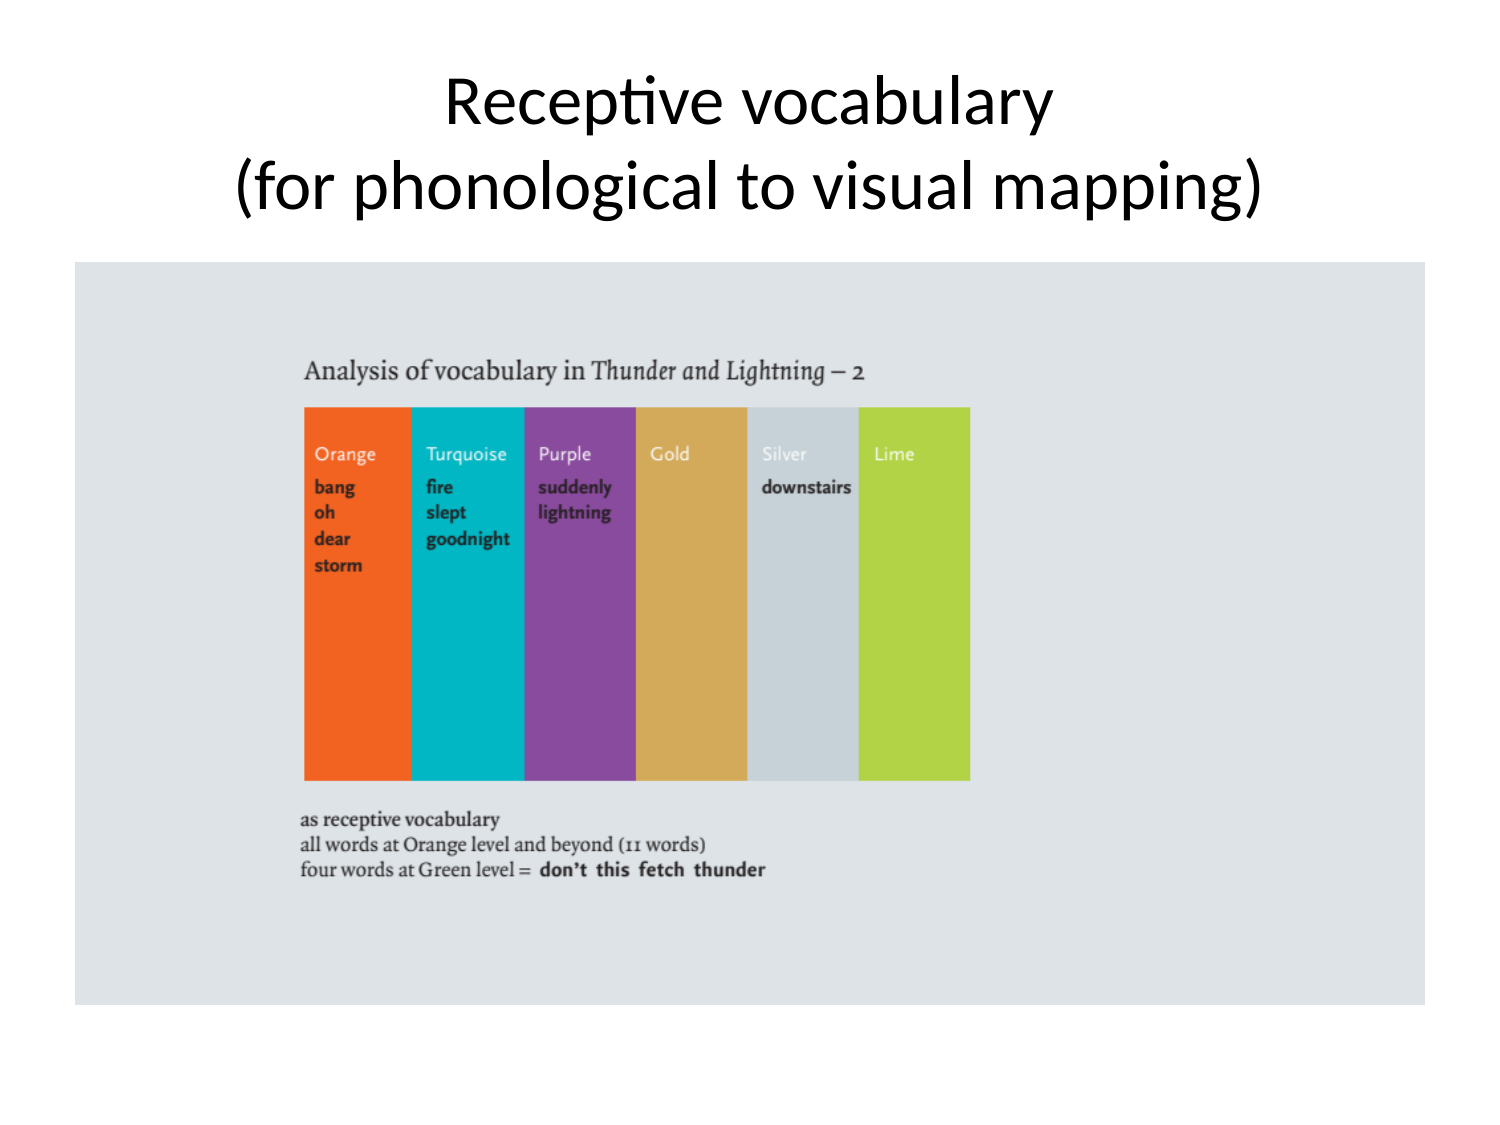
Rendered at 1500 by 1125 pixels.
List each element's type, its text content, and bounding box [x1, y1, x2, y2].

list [74, 262, 1426, 1006]
title Receptive vocabulary (for phonological to visual mapping) [75, 45, 1425, 233]
